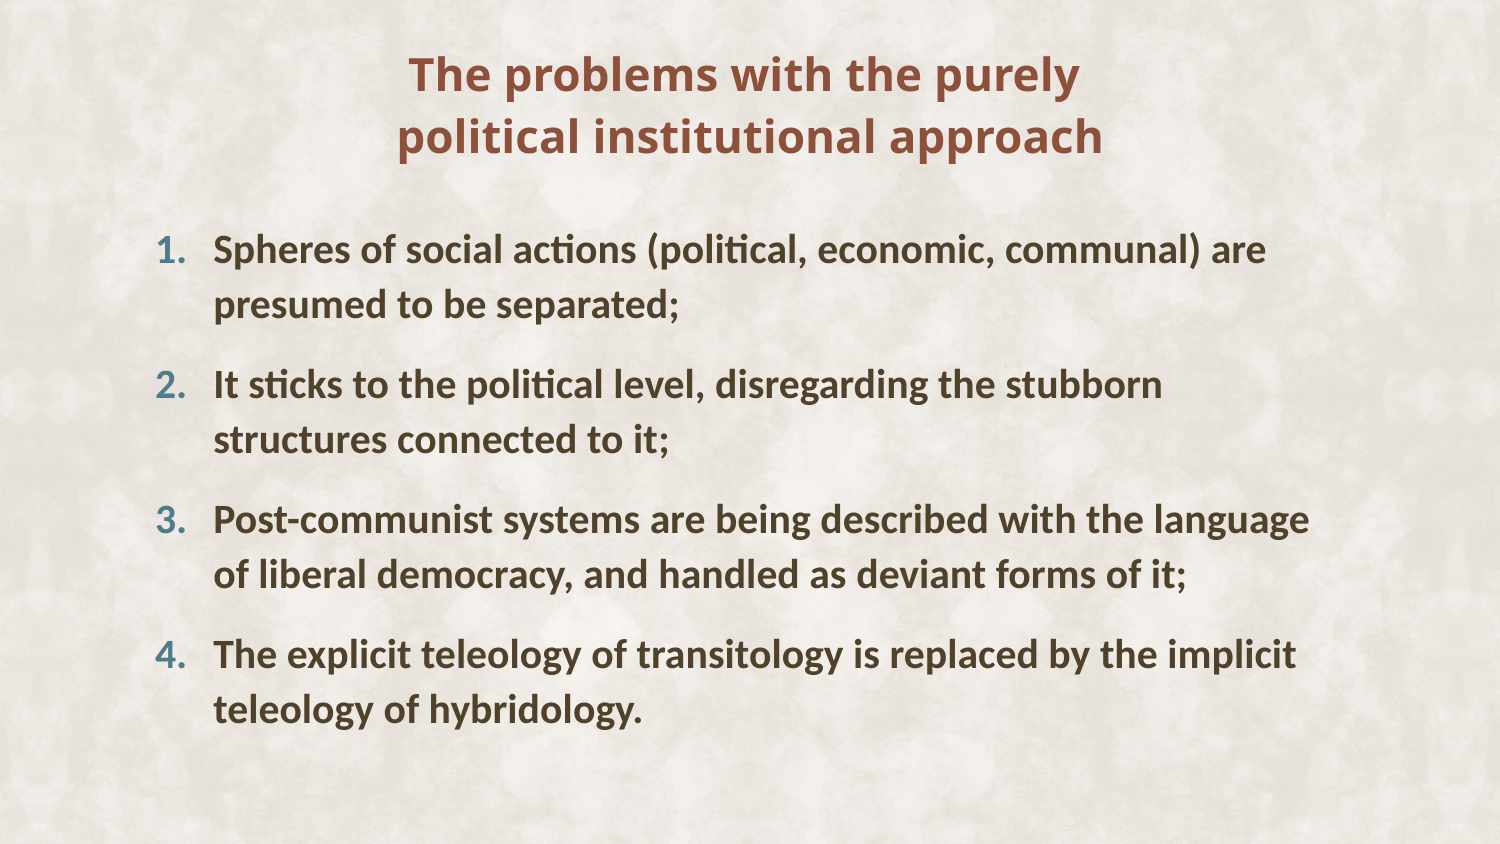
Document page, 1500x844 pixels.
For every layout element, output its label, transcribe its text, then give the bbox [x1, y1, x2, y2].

title The problems with the purely political institutional approach [17, 0, 1483, 210]
picture [0, 0, 1500, 844]
list Spheres of social actions (political, economic, communal) are presumed to be separated; It sticks to the political level, disregarding the stubborn structures connected to it; Post-communist systems are being described with the language of liberal democracy, and handled as deviant forms of it; The explicit teleology of transitology is replaced by the implicit teleology of hybridology. [140, 209, 1360, 802]
